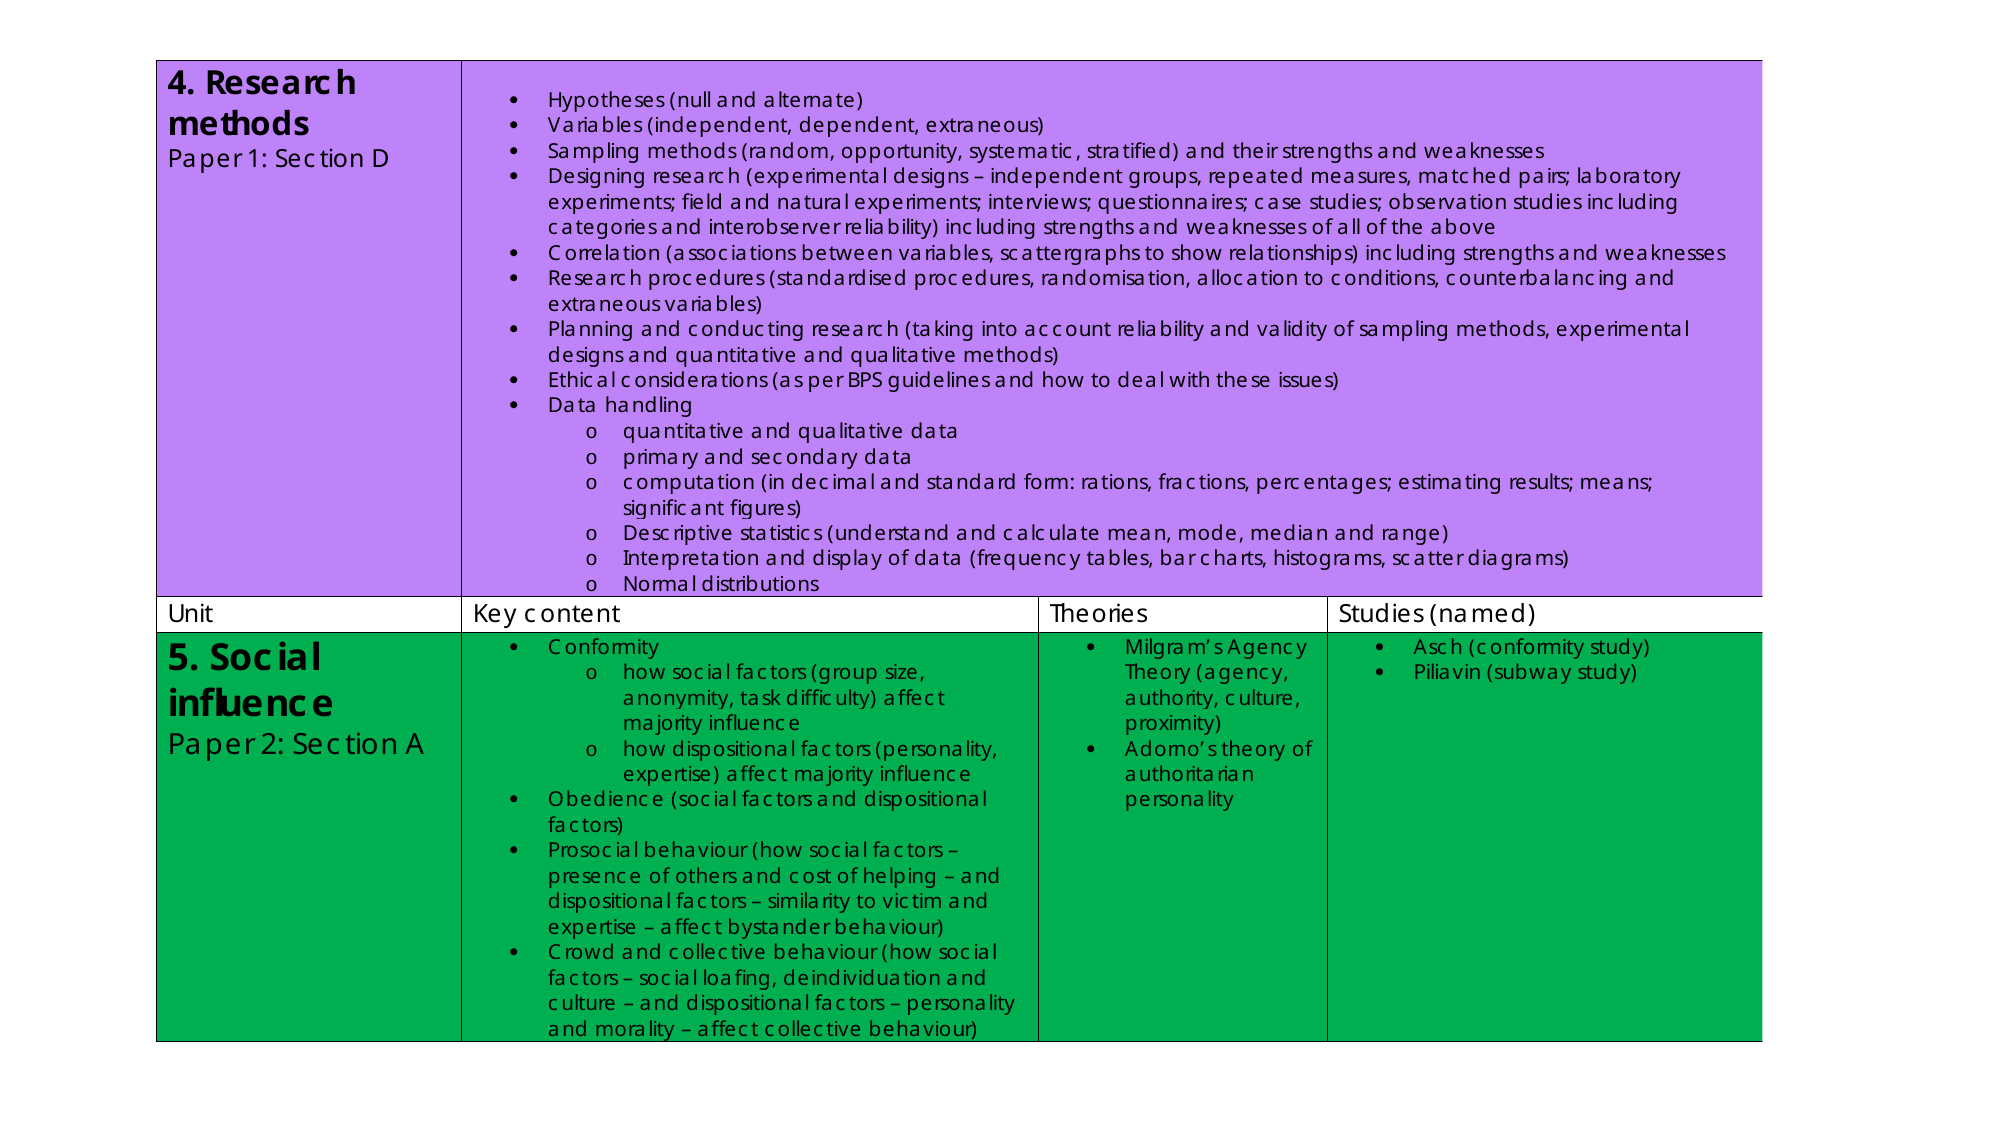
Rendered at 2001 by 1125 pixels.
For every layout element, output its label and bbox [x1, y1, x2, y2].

text_box [155, 59, 1763, 1125]
